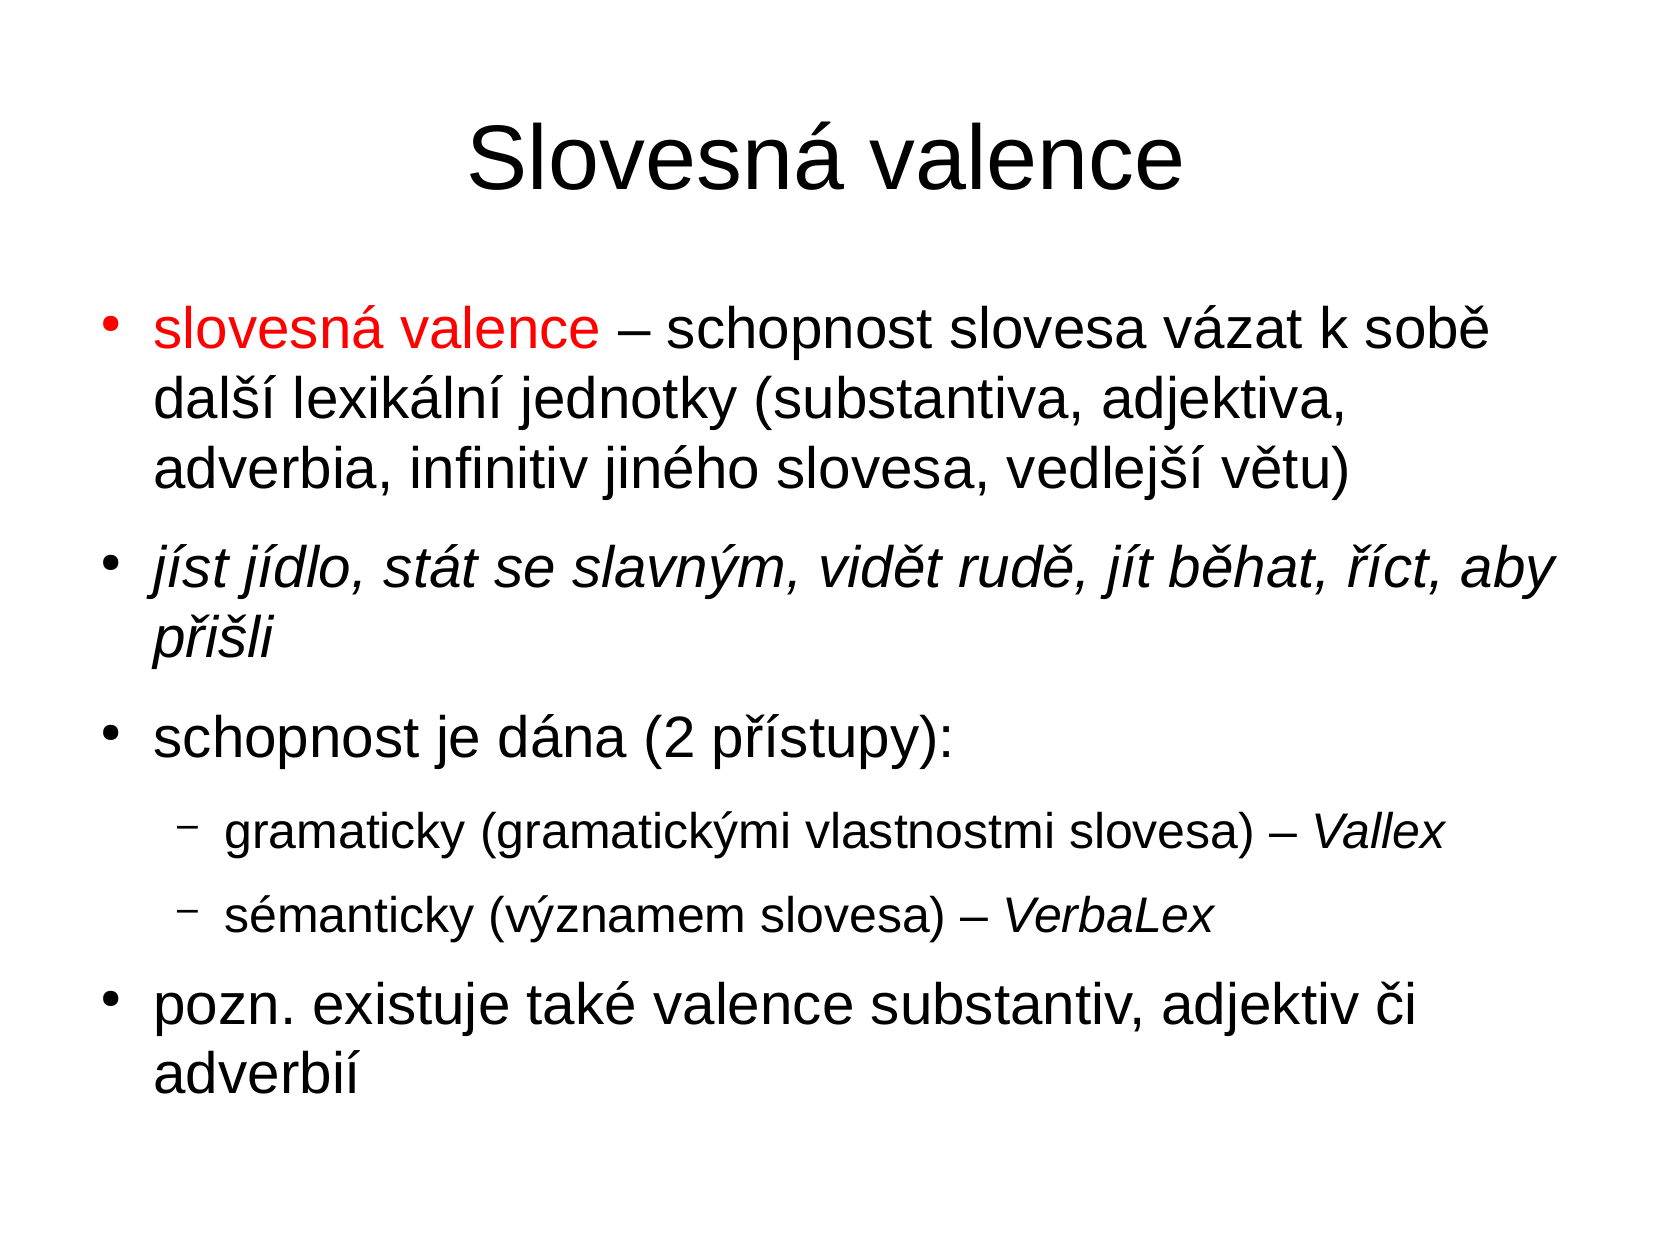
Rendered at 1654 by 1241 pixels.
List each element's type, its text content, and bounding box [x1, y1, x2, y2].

title Slovesná valence [82, 49, 1571, 257]
list slovesná valence – schopnost slovesa vázat k sobě další lexikální jednotky (substantiva, adjektiva, adverbia, infinitiv jiného slovesa, vedlejší větu) jíst jídlo, stát se slavným, vidět rudě, jít běhat, říct, aby přišli schopnost je dána (2 přístupy): gramaticky (gramatickými vlastnostmi slovesa) – Vallex sémanticky (významem slovesa) – VerbaLex pozn. existuje také valence substantiv, adjektiv či adverbií [82, 290, 1571, 1109]
